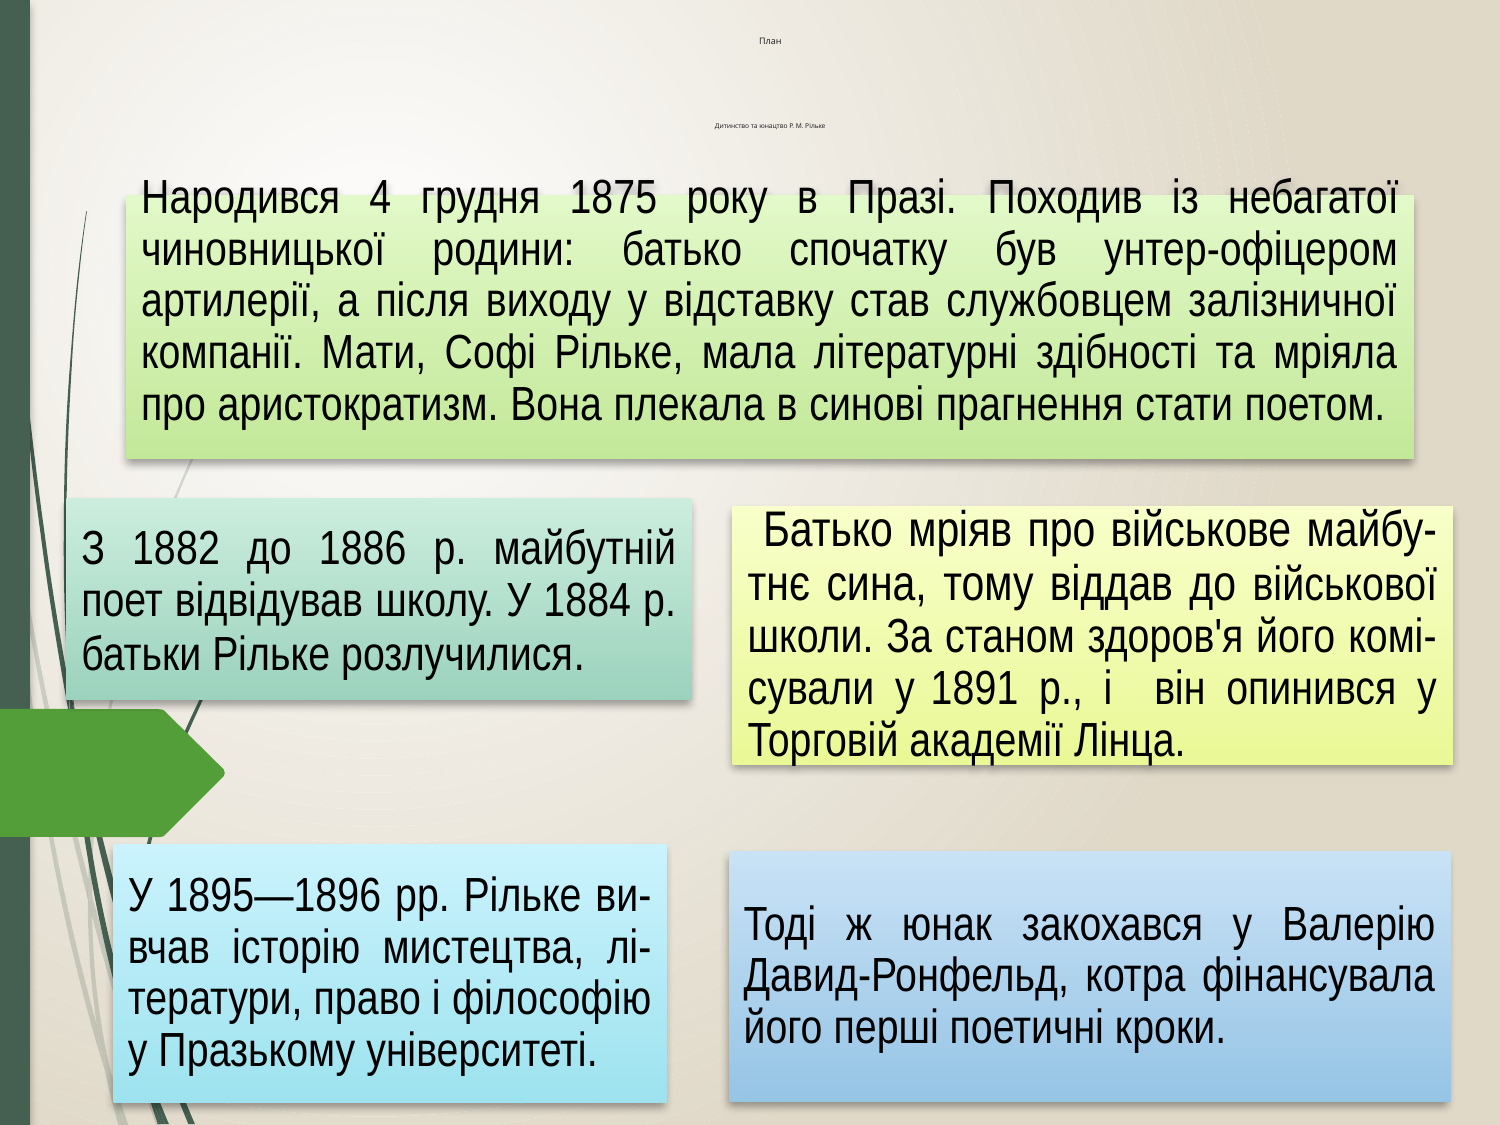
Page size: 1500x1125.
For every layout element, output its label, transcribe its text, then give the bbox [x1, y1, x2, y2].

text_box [53, 136, 1488, 1105]
title План Дитинство та юнацтво Р. М. Рільке [66, 25, 1475, 136]
